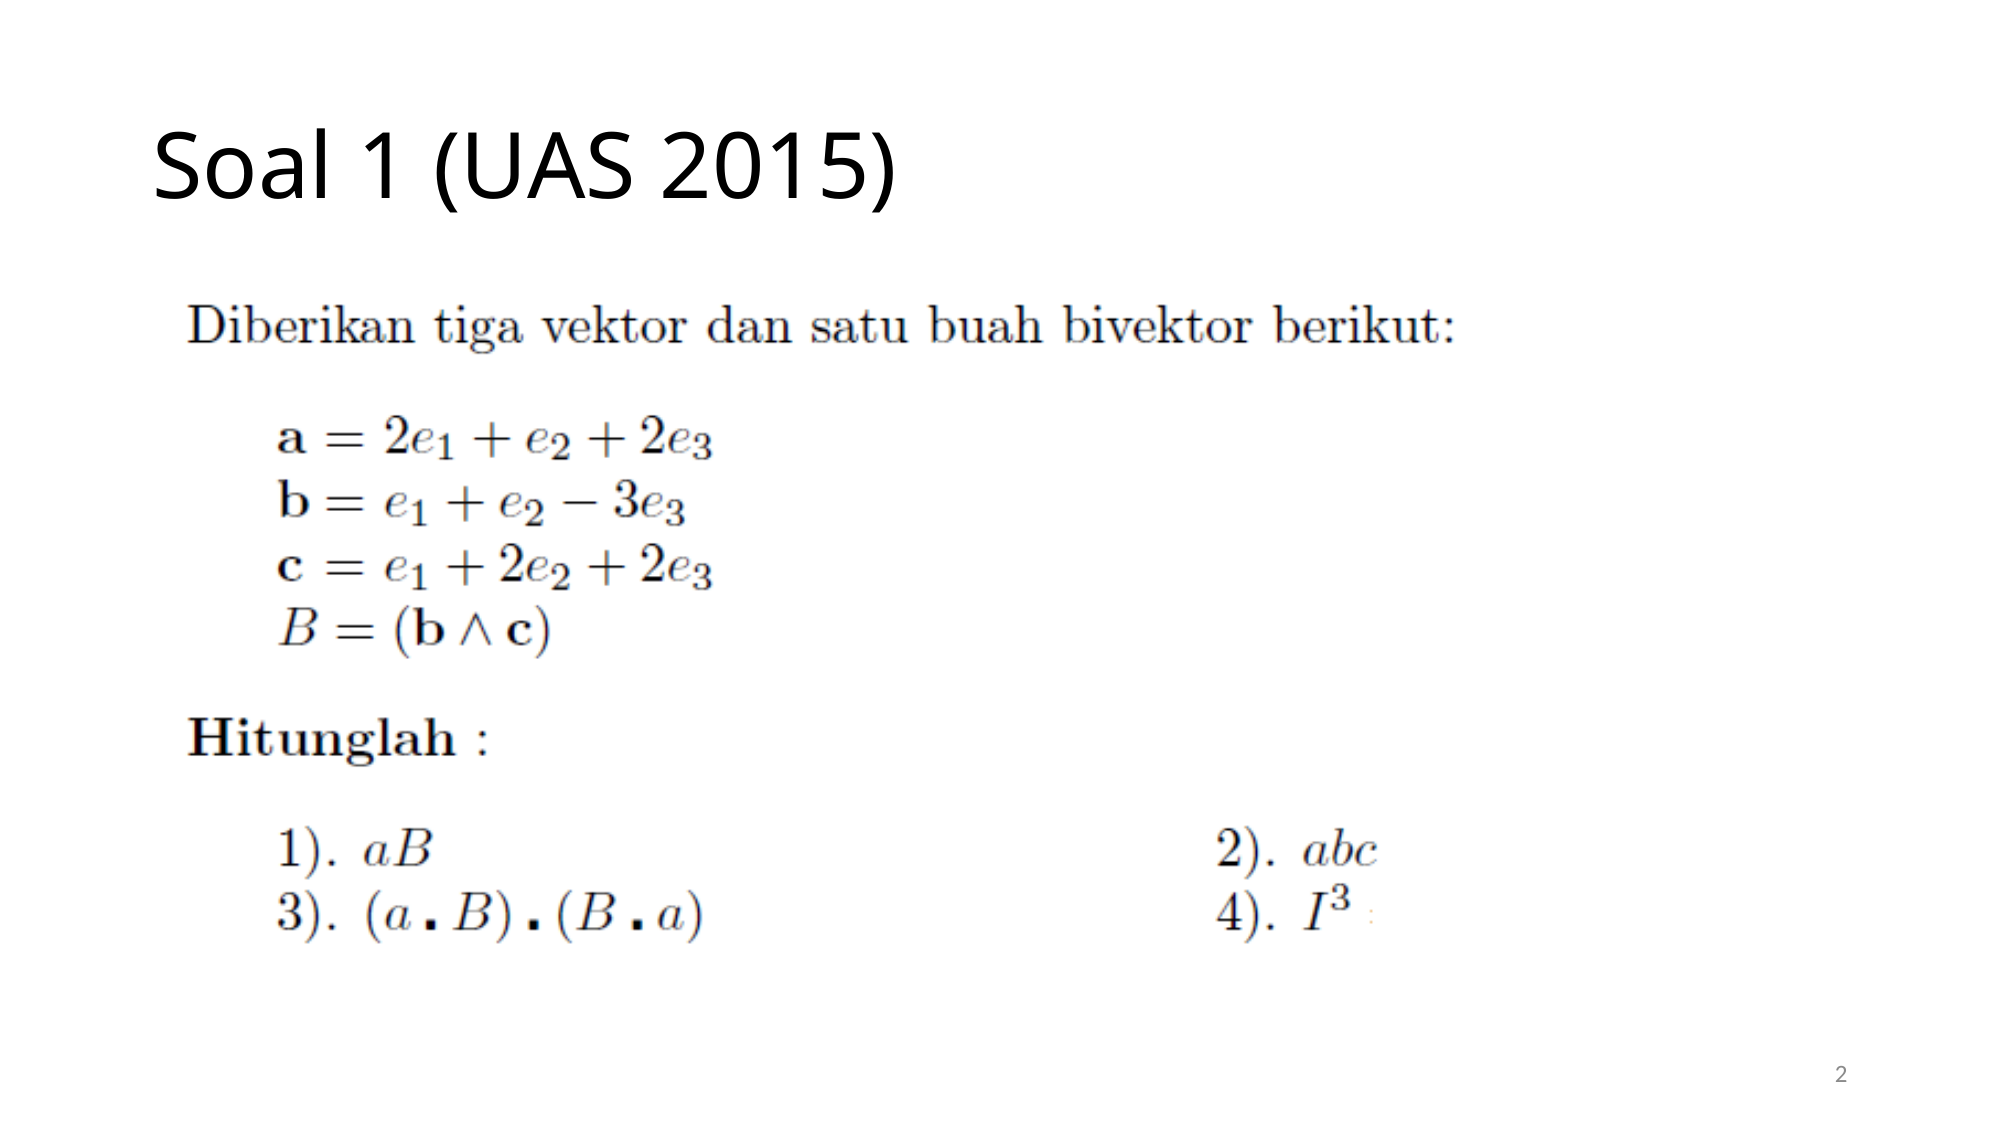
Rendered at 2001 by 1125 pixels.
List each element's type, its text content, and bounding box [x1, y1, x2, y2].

picture [171, 277, 1686, 979]
title Soal 1 (UAS 2015) [137, 59, 1863, 278]
slide_number 2 [1412, 1042, 1863, 1103]
